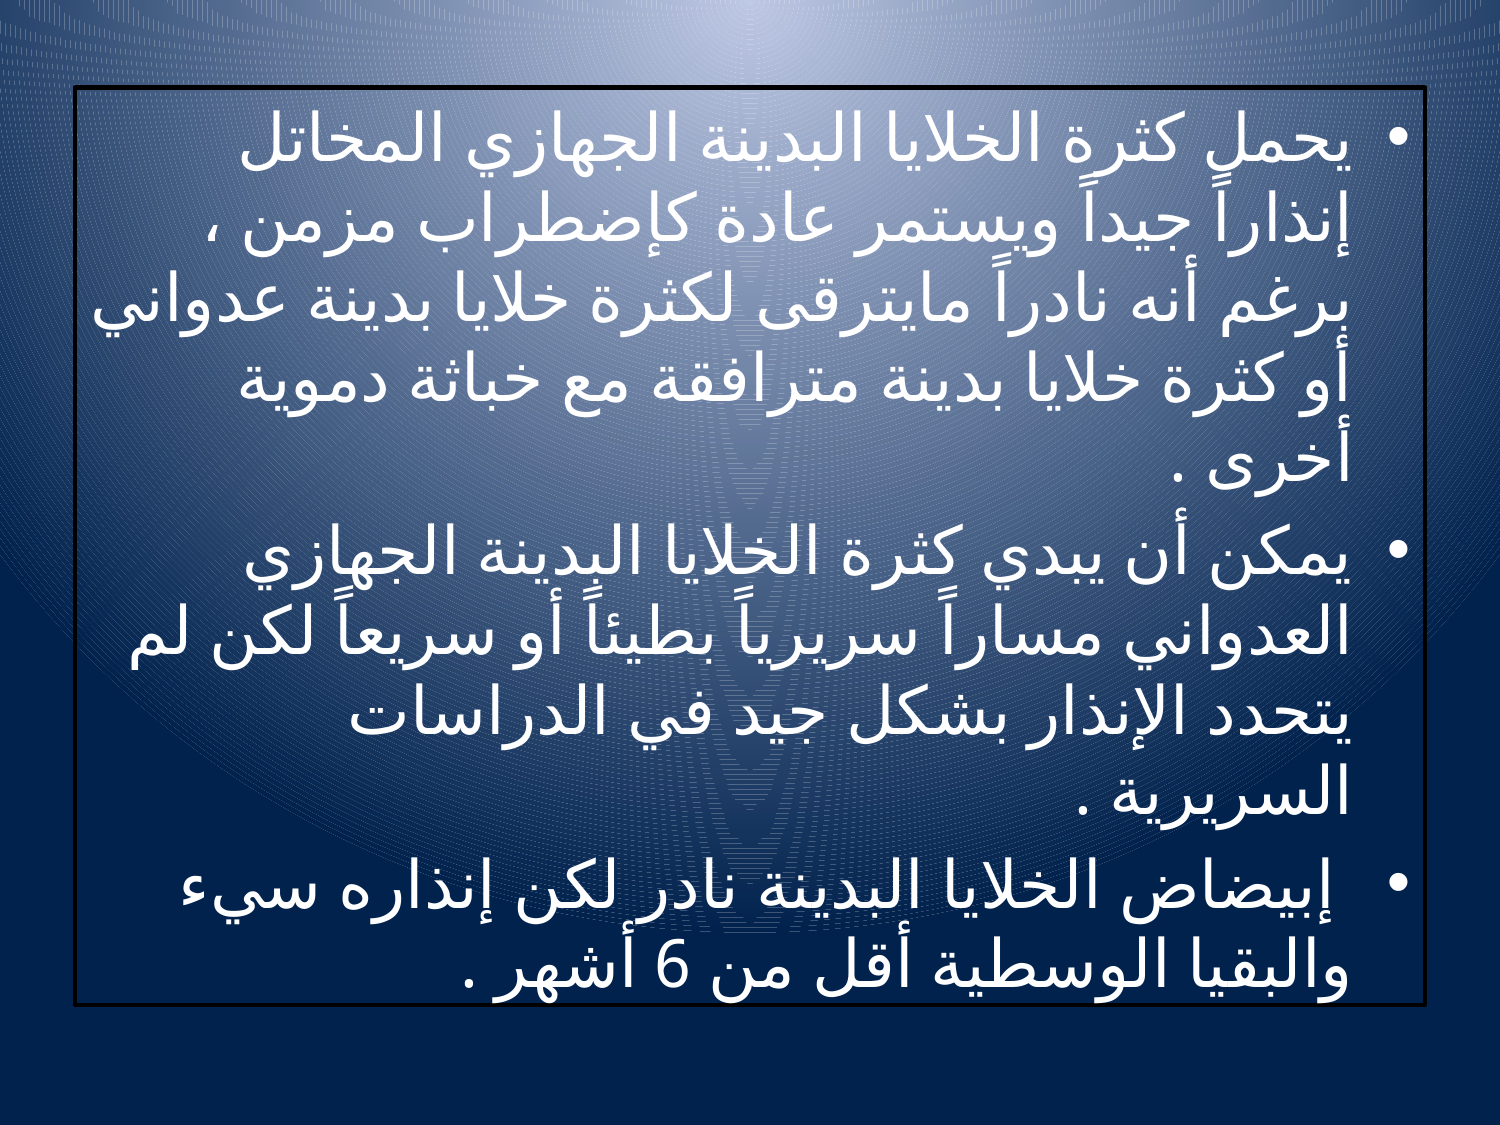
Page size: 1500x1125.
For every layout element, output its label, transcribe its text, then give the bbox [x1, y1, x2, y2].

list يحمل كثرة الخلايا البدينة الجهازي المخاتل إنذاراً جيداً ويستمر عادة كإضطراب مزمن ، برغم أنه نادراً مايترقى لكثرة خلايا بدينة عدواني أو كثرة خلايا بدينة مترافقة مع خباثة دموية أخرى . يمكن أن يبدي كثرة الخلايا البدينة الجهازي العدواني مساراً سريرياً بطيئاً أو سريعاً لكن لم يتحدد الإنذار بشكل جيد في الدراسات السريرية . إبيضاض الخلايا البدينة نادر لكن إنذاره سيء والبقيا الوسطية أقل من 6 أشهر . [75, 87, 1425, 1005]
